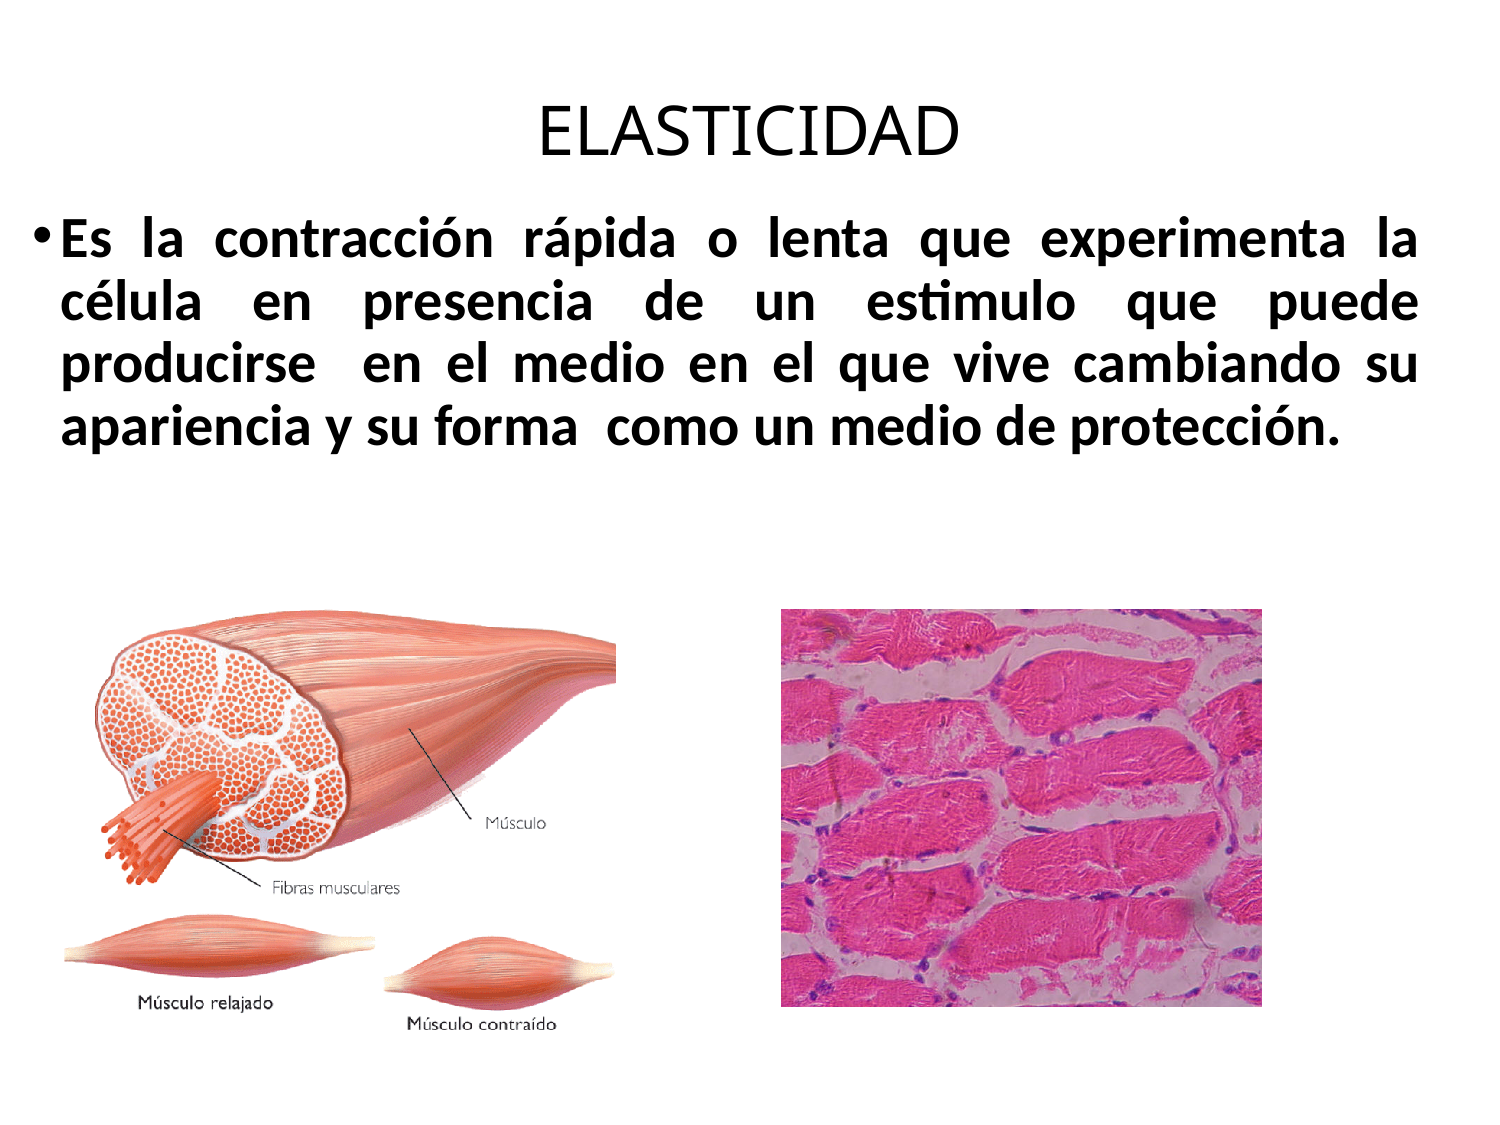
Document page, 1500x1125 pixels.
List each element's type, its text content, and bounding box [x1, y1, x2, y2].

title ELASTICIDAD [75, 43, 1425, 199]
picture [781, 609, 1262, 1007]
picture [64, 609, 616, 1030]
list Es la contracción rápida o lenta que experimenta la célula en presencia de un estimulo que puede producirse en el medio en el que vive cambiando su apariencia y su forma como un medio de protección. [17, 199, 1436, 668]
